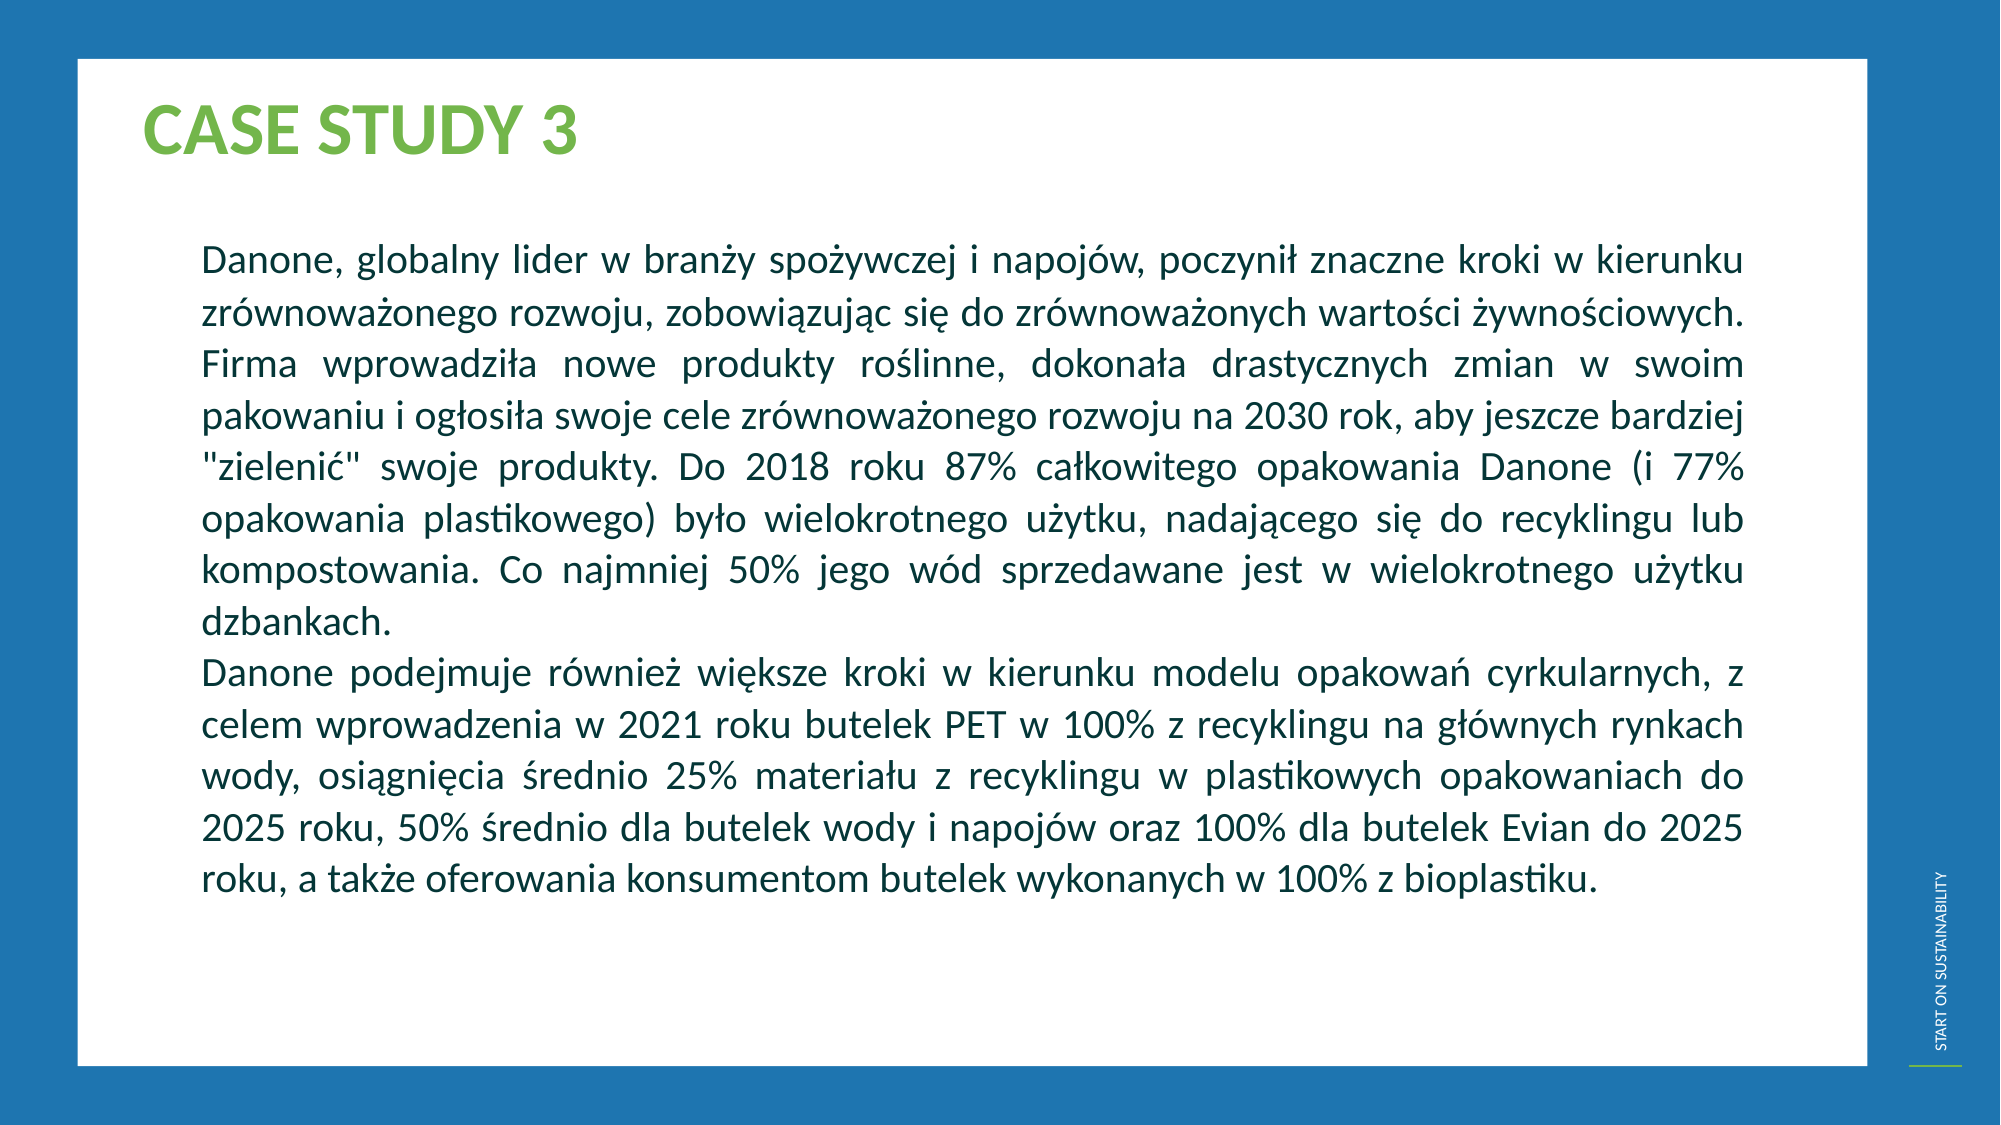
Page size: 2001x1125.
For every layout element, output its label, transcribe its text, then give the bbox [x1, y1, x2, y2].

list CASE STUDY 3 [129, 82, 1779, 214]
list Danone, globalny lider w branży spożywczej i napojów, poczynił znaczne kroki w kierunku zrównoważonego rozwoju, zobowiązując się do zrównoważonych wartości żywnościowych. Firma wprowadziła nowe produkty roślinne, dokonała drastycznych zmian w swoim pakowaniu i ogłosiła swoje cele zrównoważonego rozwoju na 2030 rok, aby jeszcze bardziej "zielenić" swoje produkty. Do 2018 roku 87% całkowitego opakowania Danone (i 77% opakowania plastikowego) było wielokrotnego użytku, nadającego się do recyklingu lub kompostowania. Co najmniej 50% jego wód sprzedawane jest w wielokrotnego użytku dzbankach. Danone podejmuje również większe kroki w kierunku modelu opakowań cyrkularnych, z celem wprowadzenia w 2021 roku butelek PET w 100% z recyklingu na głównych rynkach wody, osiągnięcia średnio 25% materiału z recyklingu w plastikowych opakowaniach do 2025 roku, 50% średnio dla butelek wody i napojów oraz 100% dla butelek Evian do 2025 roku, a także oferowania konsumentom butelek wykonanych w 100% z bioplastiku. [111, 213, 1761, 912]
